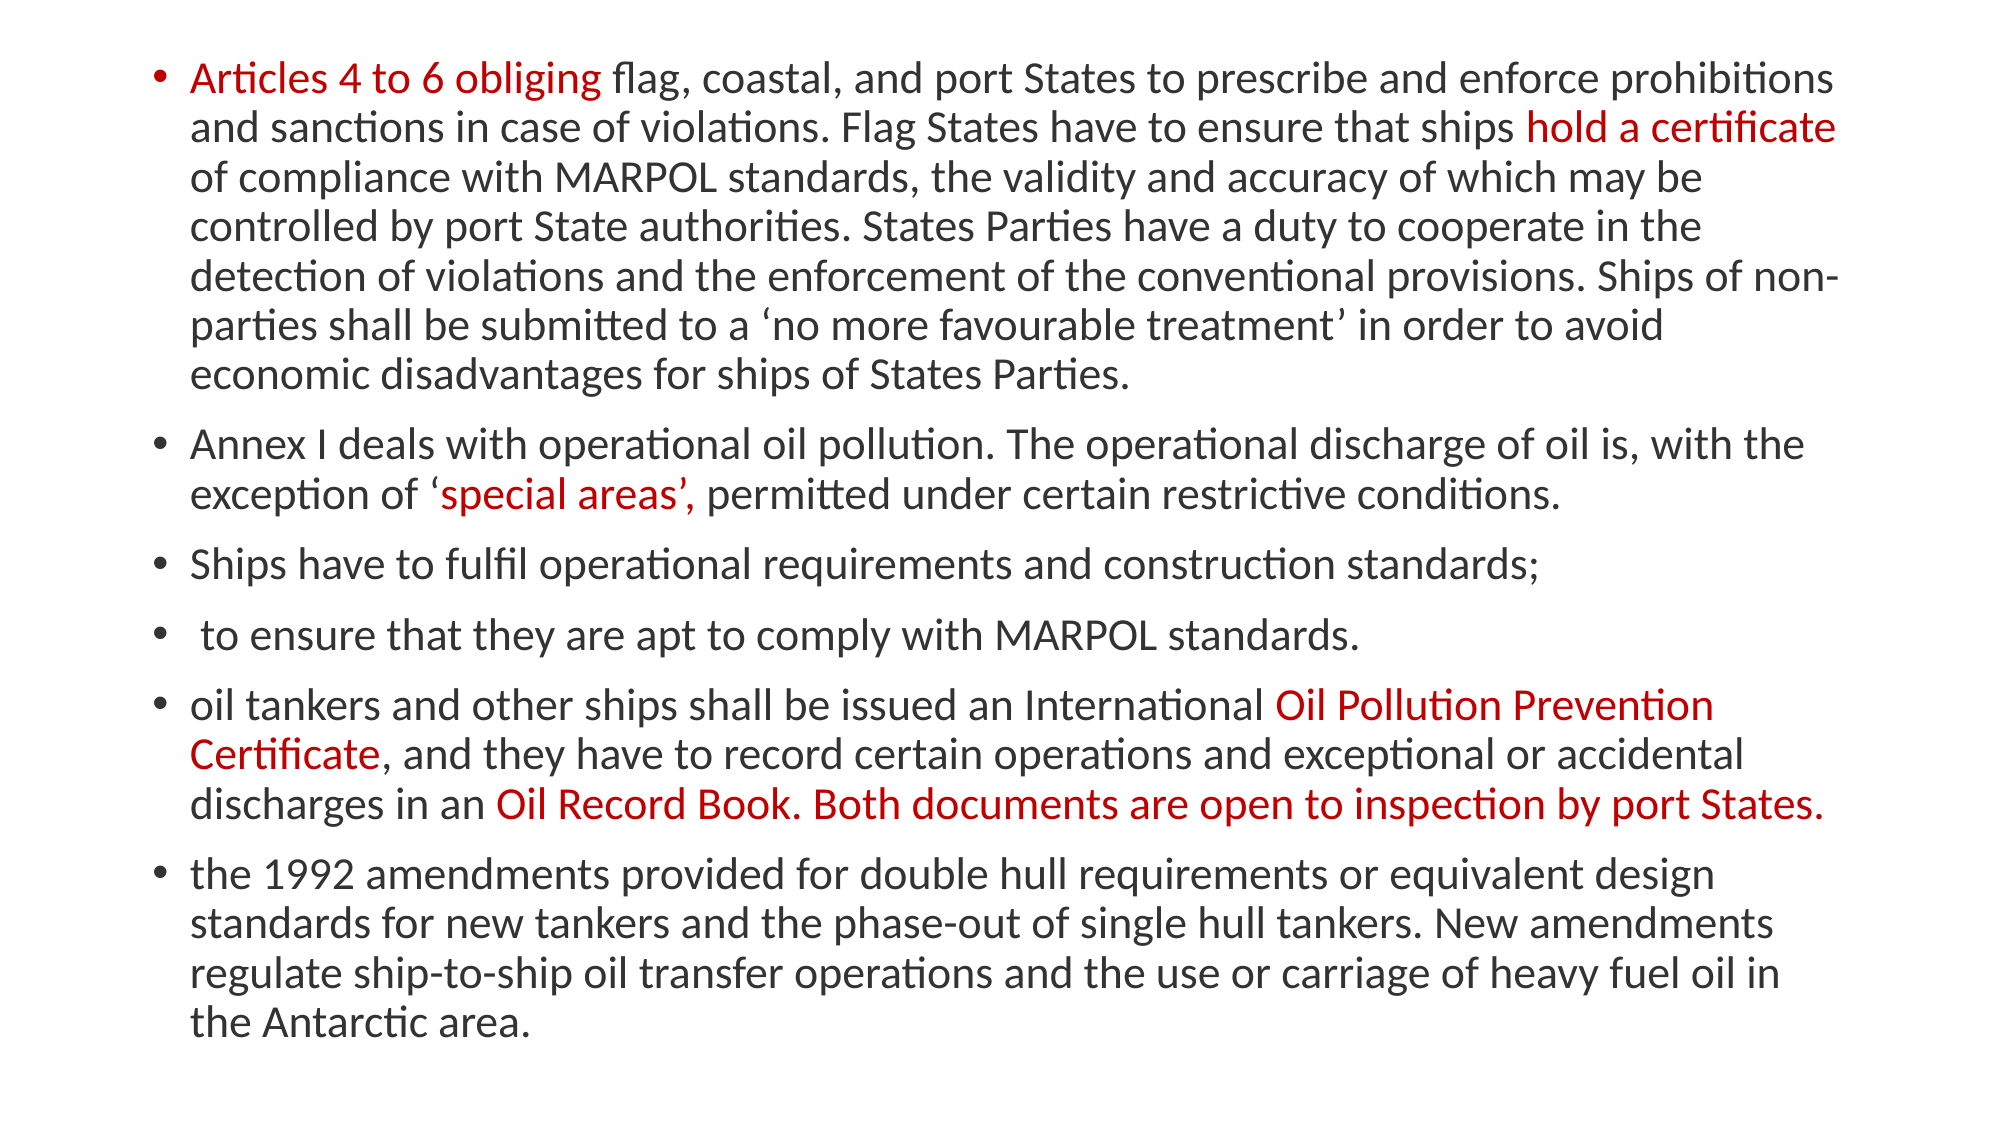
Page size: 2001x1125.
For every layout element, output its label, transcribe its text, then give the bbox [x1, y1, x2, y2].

list Articles 4 to 6 obliging flag, coastal, and port States to prescribe and enforce prohibitions and sanctions in case of violations. Flag States have to ensure that ships hold a certificate of compliance with MARPOL standards, the validity and accuracy of which may be controlled by port State authorities. States Parties have a duty to cooperate in the detection of violations and the enforcement of the conventional provisions. Ships of non-parties shall be submitted to a ‘no more favourable treatment’ in order to avoid economic disadvantages for ships of States Parties. Annex I deals with operational oil pollution. The operational discharge of oil is, with the exception of ‘special areas’, permitted under certain restrictive conditions. Ships have to fulfil operational requirements and construction standards; to ensure that they are apt to comply with MARPOL standards. oil tankers and other ships shall be issued an International Oil Pollution Prevention Certificate, and they have to record certain operations and exceptional or accidental discharges in an Oil Record Book. Both documents are open to inspection by port States. the 1992 amendments provided for double hull requirements or equivalent design standards for new tankers and the phase-out of single hull tankers. New amendments regulate ship-to-ship oil transfer operations and the use or carriage of heavy fuel oil in the Antarctic area. [137, 46, 1863, 760]
